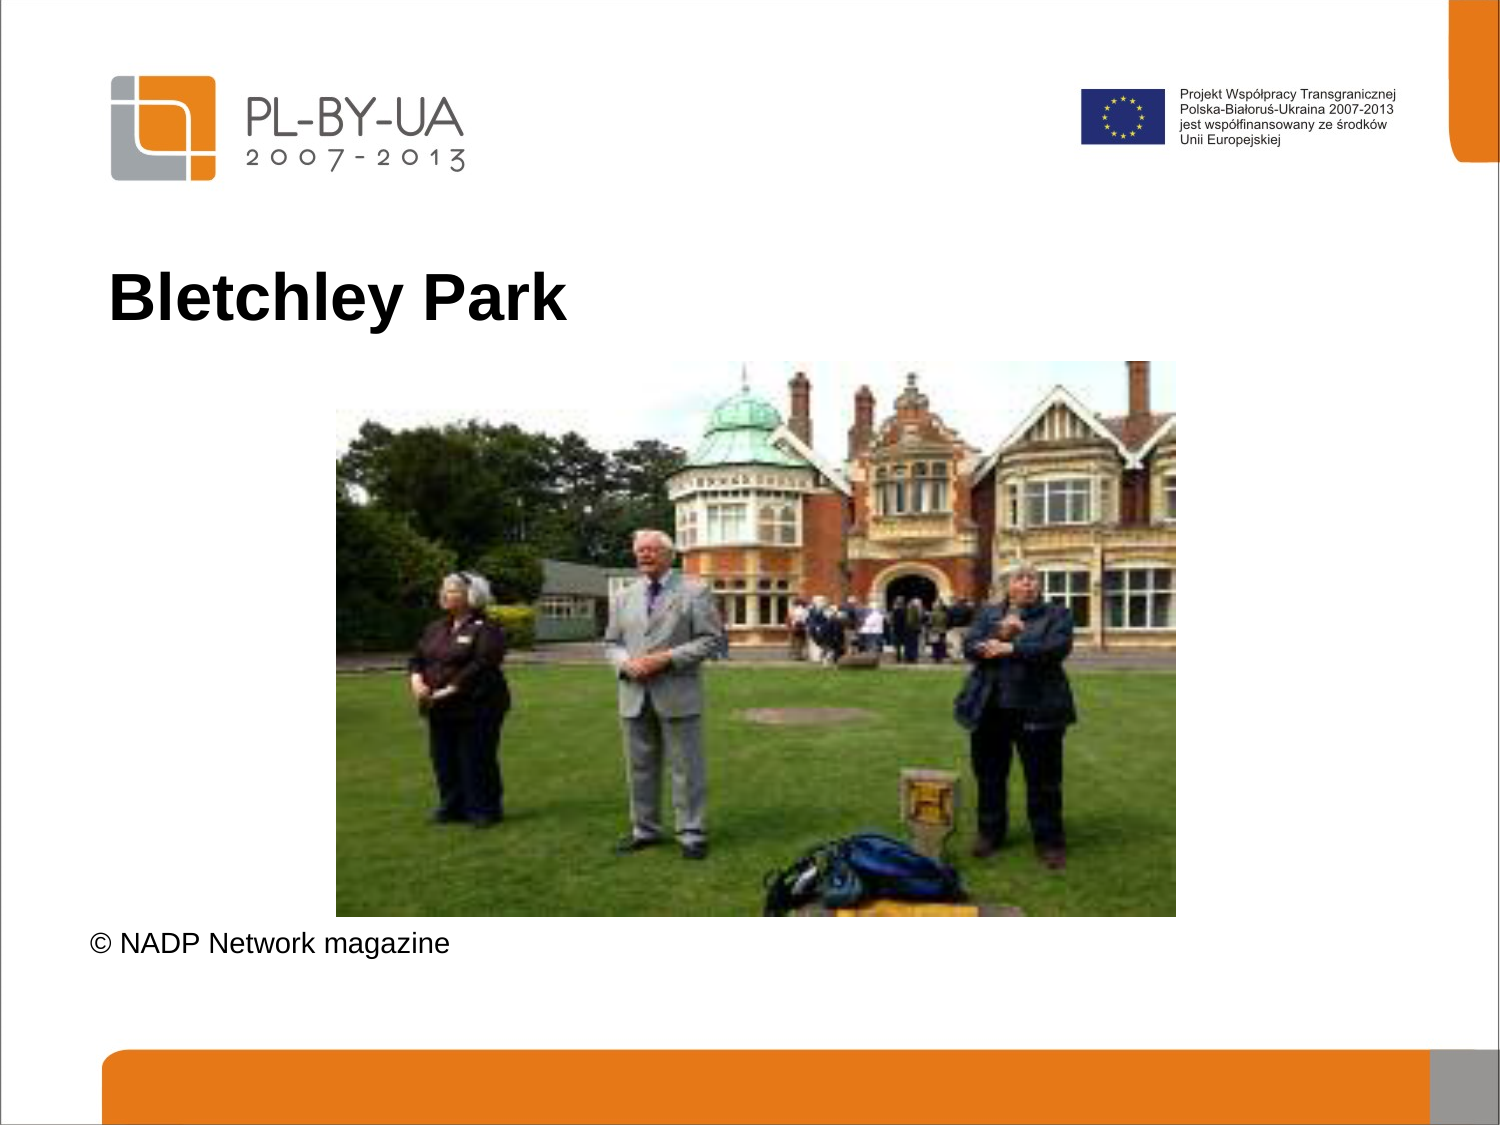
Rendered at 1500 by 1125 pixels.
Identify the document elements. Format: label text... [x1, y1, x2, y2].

list Bletchley Park © NADP Network magazine [74, 255, 1426, 1006]
picture [0, 0, 1500, 1125]
